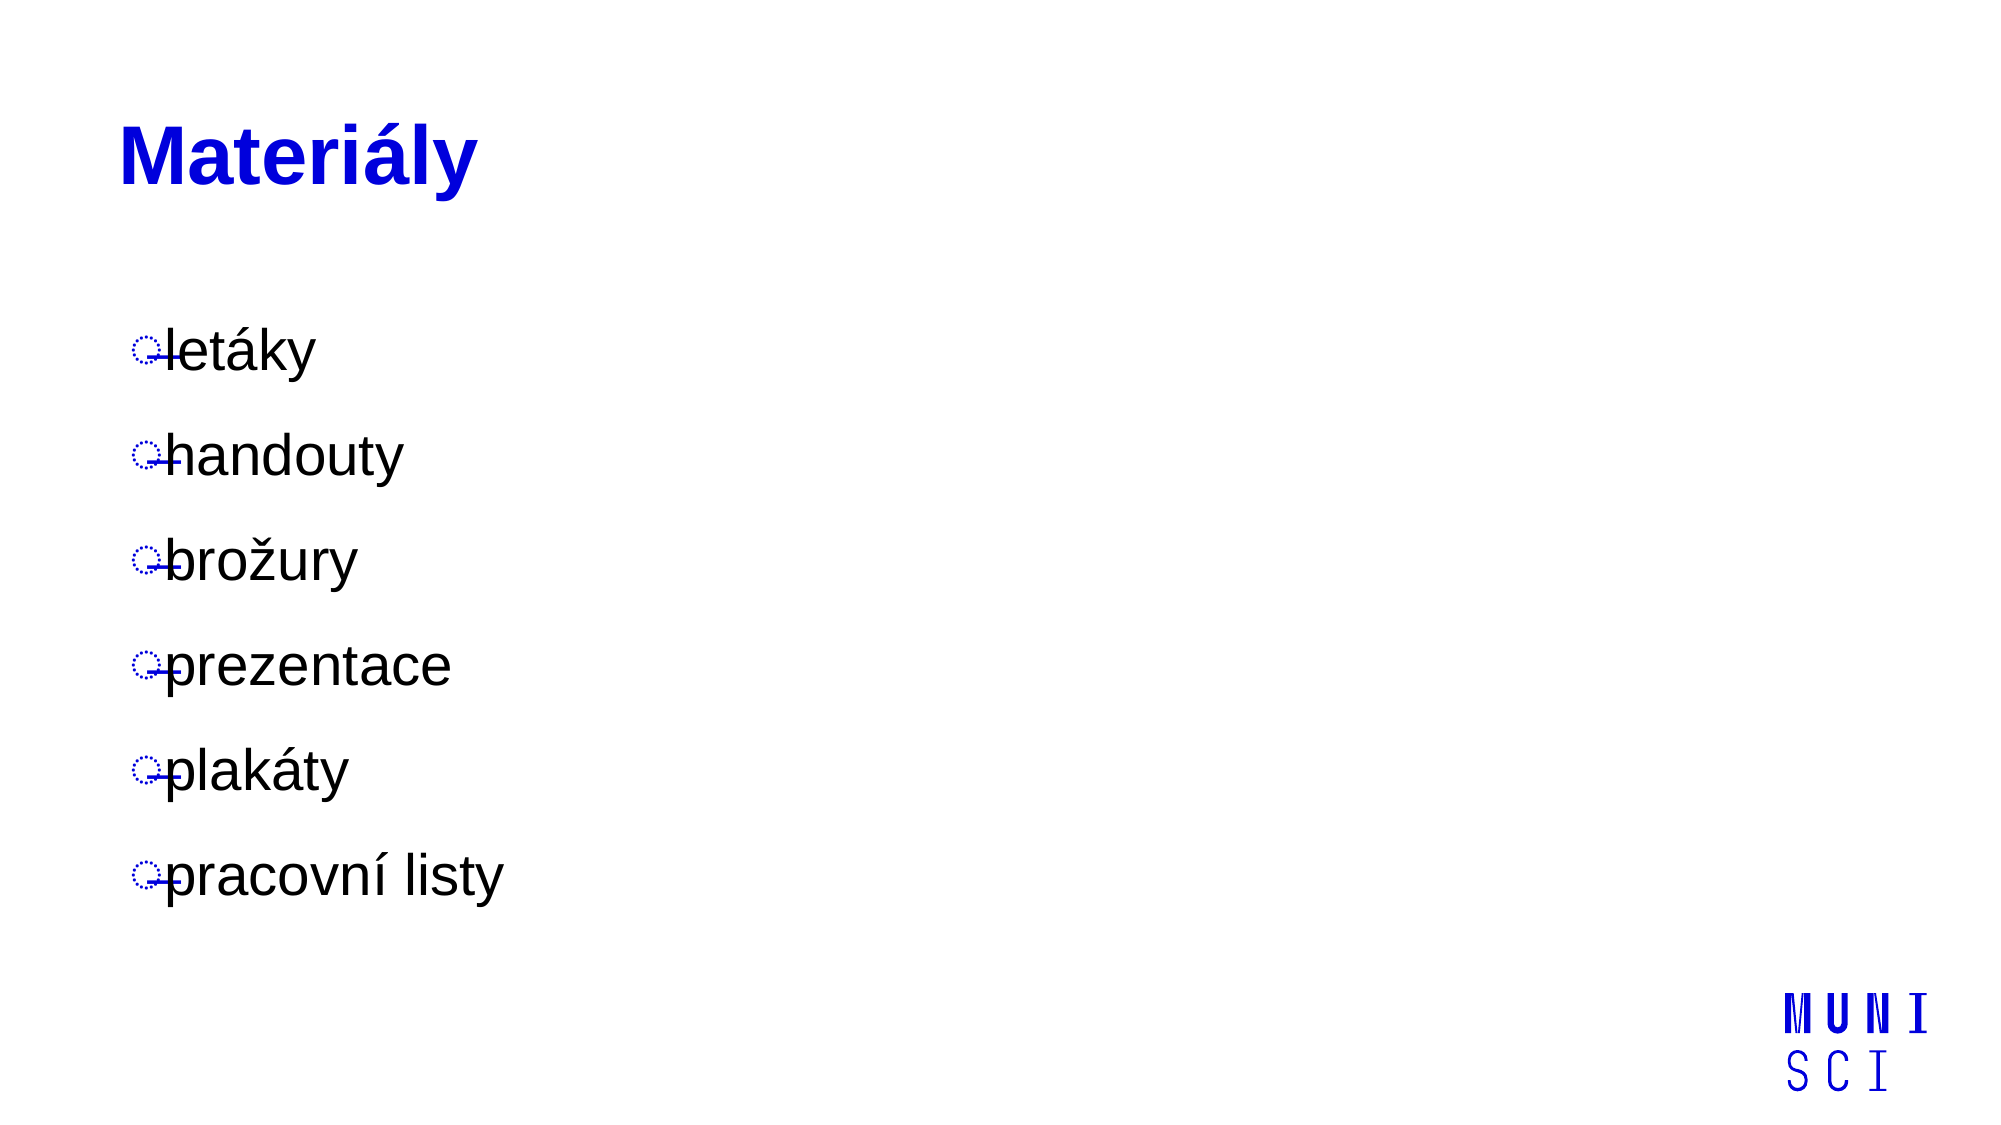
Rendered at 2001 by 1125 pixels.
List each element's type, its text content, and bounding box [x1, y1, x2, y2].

title Materiály [118, 118, 1883, 193]
list letáky handouty brožury prezentace plakáty pracovní listy [118, 277, 1883, 957]
